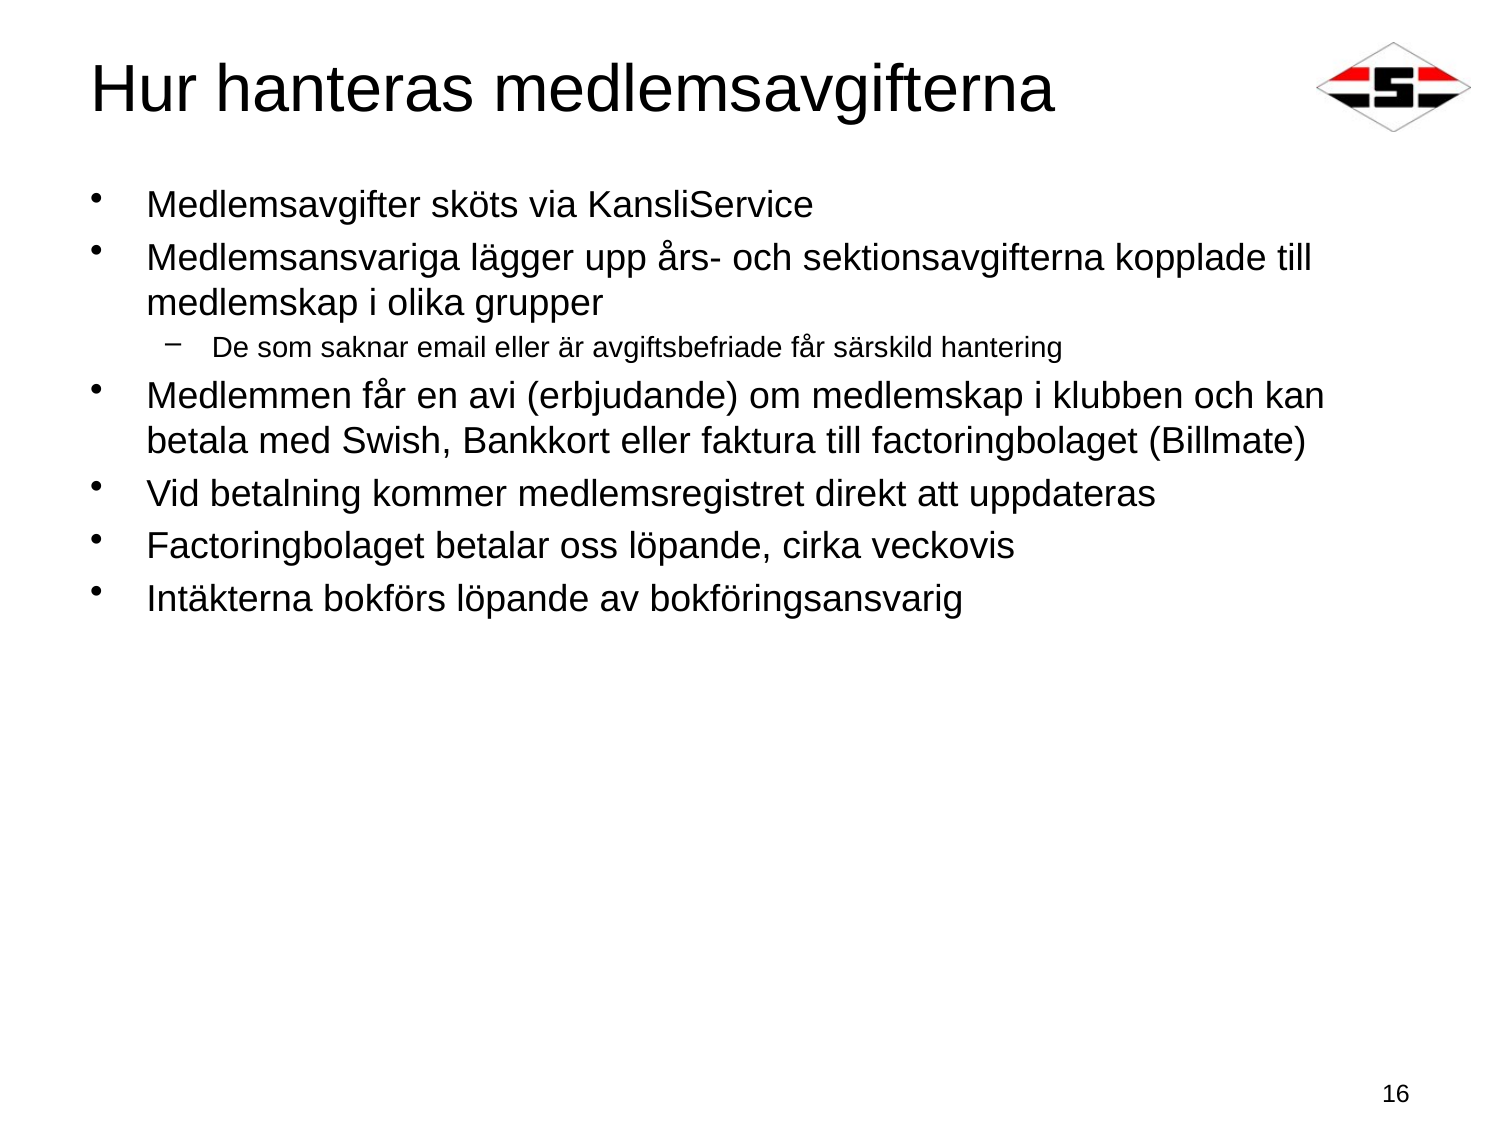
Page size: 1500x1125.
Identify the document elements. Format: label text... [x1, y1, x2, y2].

picture [1316, 42, 1471, 132]
title Hur hanteras medlemsavgifterna [75, 45, 1294, 126]
list Medlemsavgifter sköts via KansliService Medlemsansvariga lägger upp års- och sektionsavgifterna kopplade till medlemskap i olika grupper De som saknar email eller är avgiftsbefriade får särskild hantering Medlemmen får en avi (erbjudande) om medlemskap i klubben och kan betala med Swish, Bankkort eller faktura till factoringbolaget (Billmate) Vid betalning kommer medlemsregistret direkt att uppdateras Factoringbolaget betalar oss löpande, cirka veckovis Intäkterna bokförs löpande av bokföringsansvarig [75, 172, 1425, 1047]
slide_number 16 [1234, 1070, 1425, 1106]
